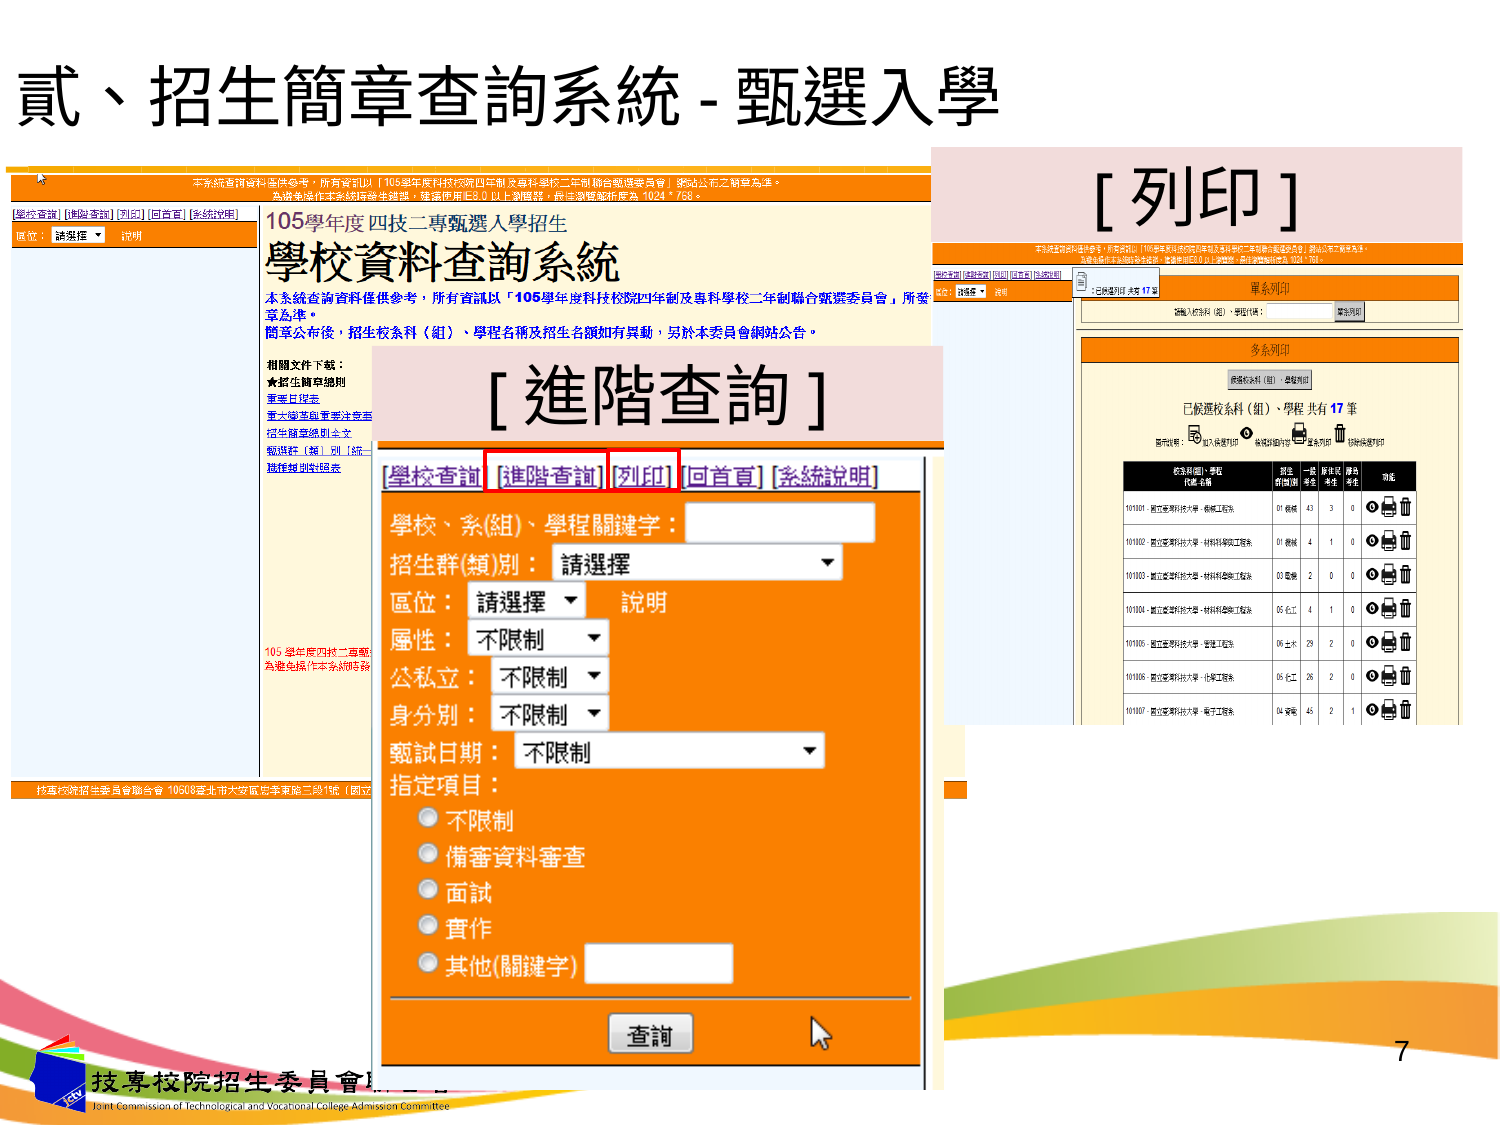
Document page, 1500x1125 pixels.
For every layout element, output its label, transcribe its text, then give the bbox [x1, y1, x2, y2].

slide_number 7 [1074, 1024, 1426, 1103]
text_box [列印] [931, 147, 1463, 241]
title 貳、招生簡章查詢系統-甄選入學 [0, 42, 1351, 147]
picture [0, 174, 1500, 1125]
